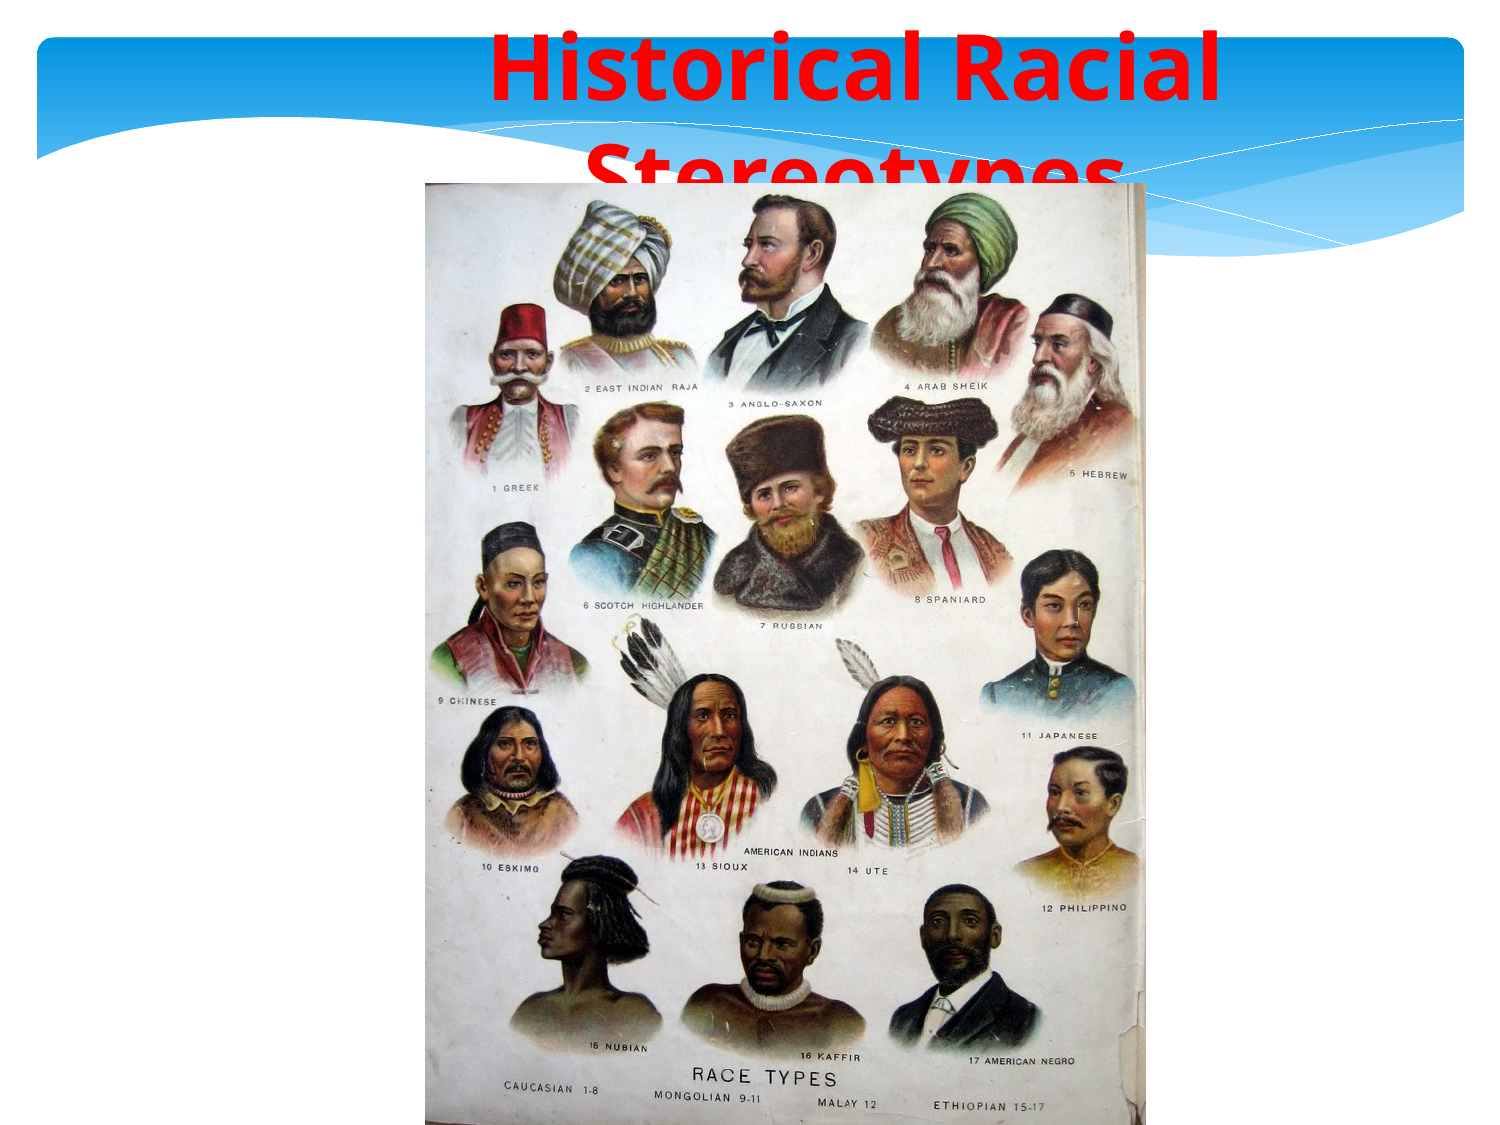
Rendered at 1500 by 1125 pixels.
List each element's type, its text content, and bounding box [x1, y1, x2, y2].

picture [424, 182, 1146, 1125]
title Historical Racial Stereotypes [216, 0, 1495, 239]
